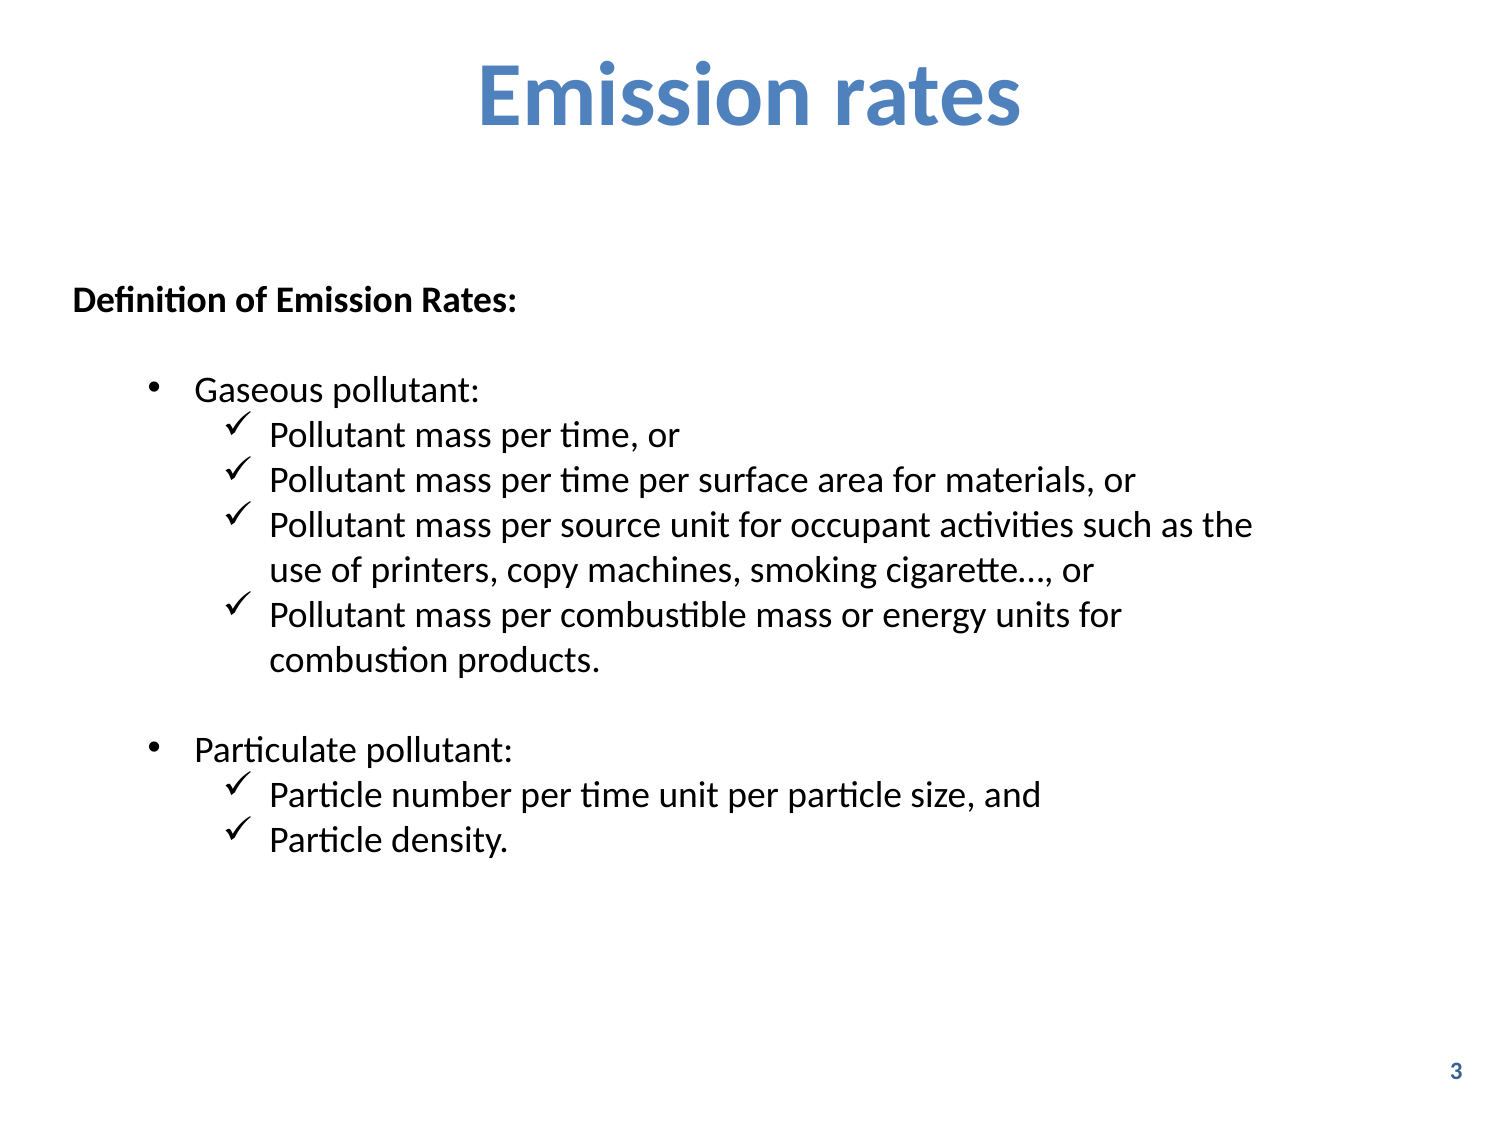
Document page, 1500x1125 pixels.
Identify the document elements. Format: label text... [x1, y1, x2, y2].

text_box 3 [1435, 1039, 1500, 1100]
text_box Definition of Emission Rates: Gaseous pollutant: Pollutant mass per time, or Pollutant mass per time per surface area for materials, or Pollutant mass per source unit for occupant activities such as the use of printers, copy machines, smoking cigarette…, or Pollutant mass per combustible mass or energy units for combustion products. Particulate pollutant: Particle number per time unit per particle size, and Particle density. [57, 267, 1308, 867]
title Emission rates [75, 0, 1425, 183]
